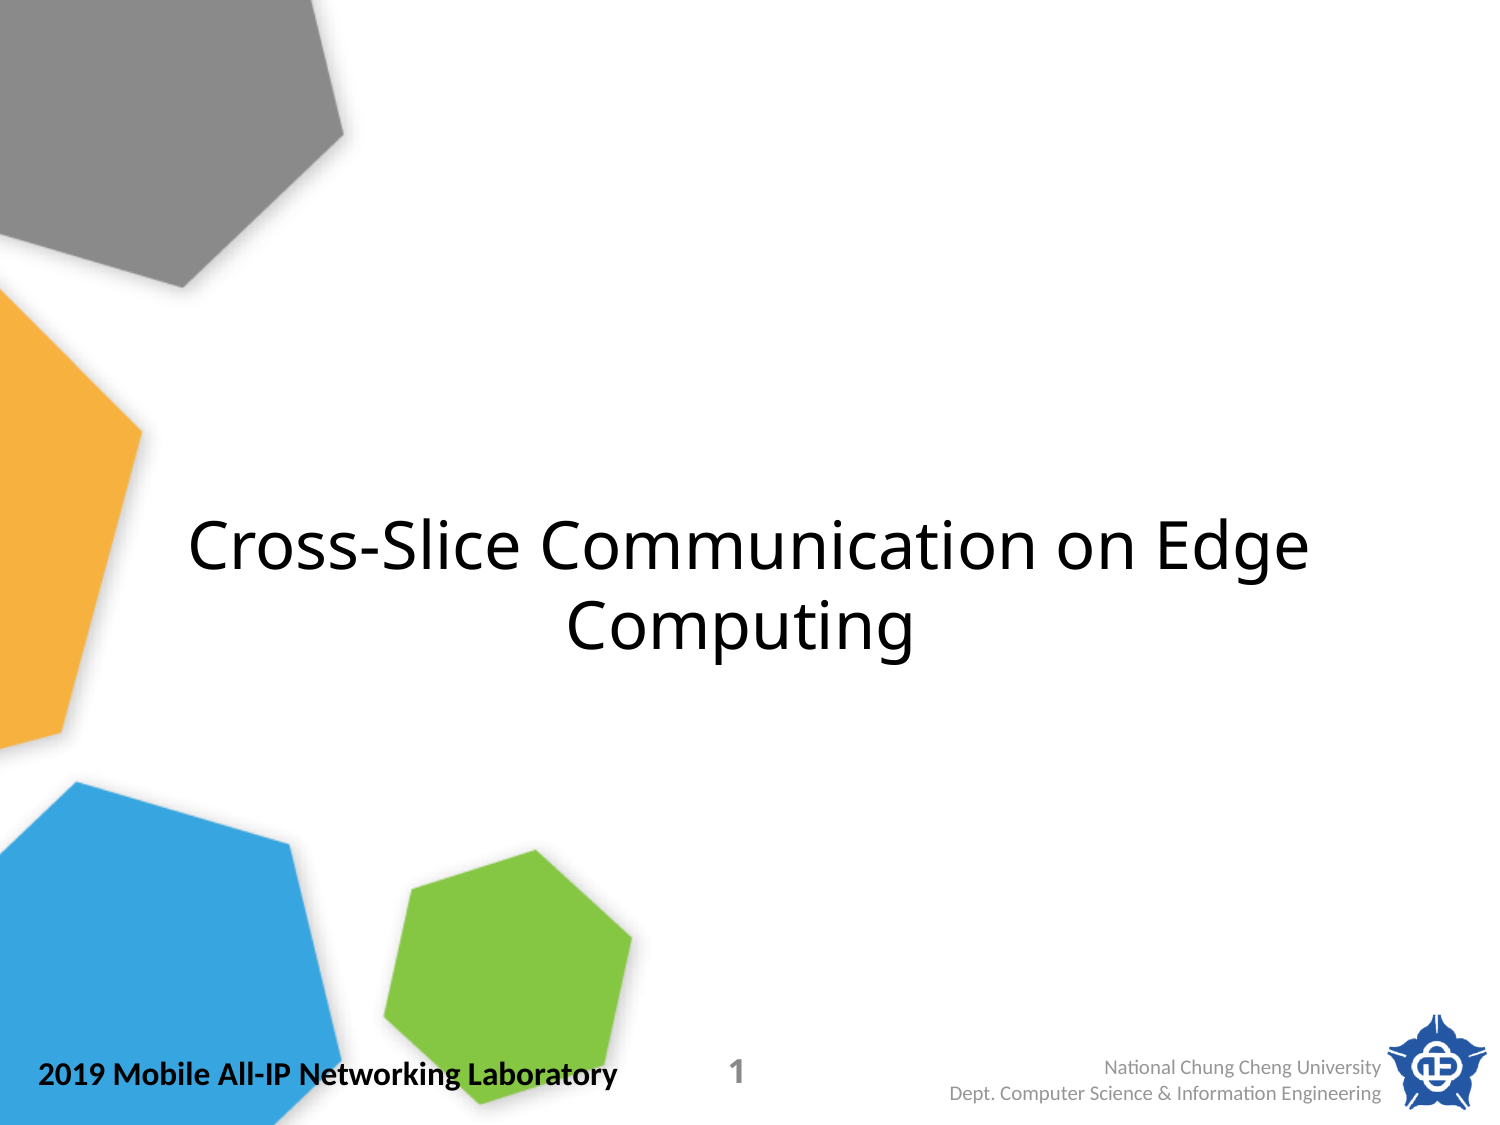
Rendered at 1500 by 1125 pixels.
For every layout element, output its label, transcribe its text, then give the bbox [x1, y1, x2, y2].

title Cross-Slice Communication on Edge Computing [112, 462, 1388, 704]
slide_number 1 [562, 1042, 913, 1103]
picture [1374, 1002, 1500, 1118]
picture [0, 190, 662, 1125]
